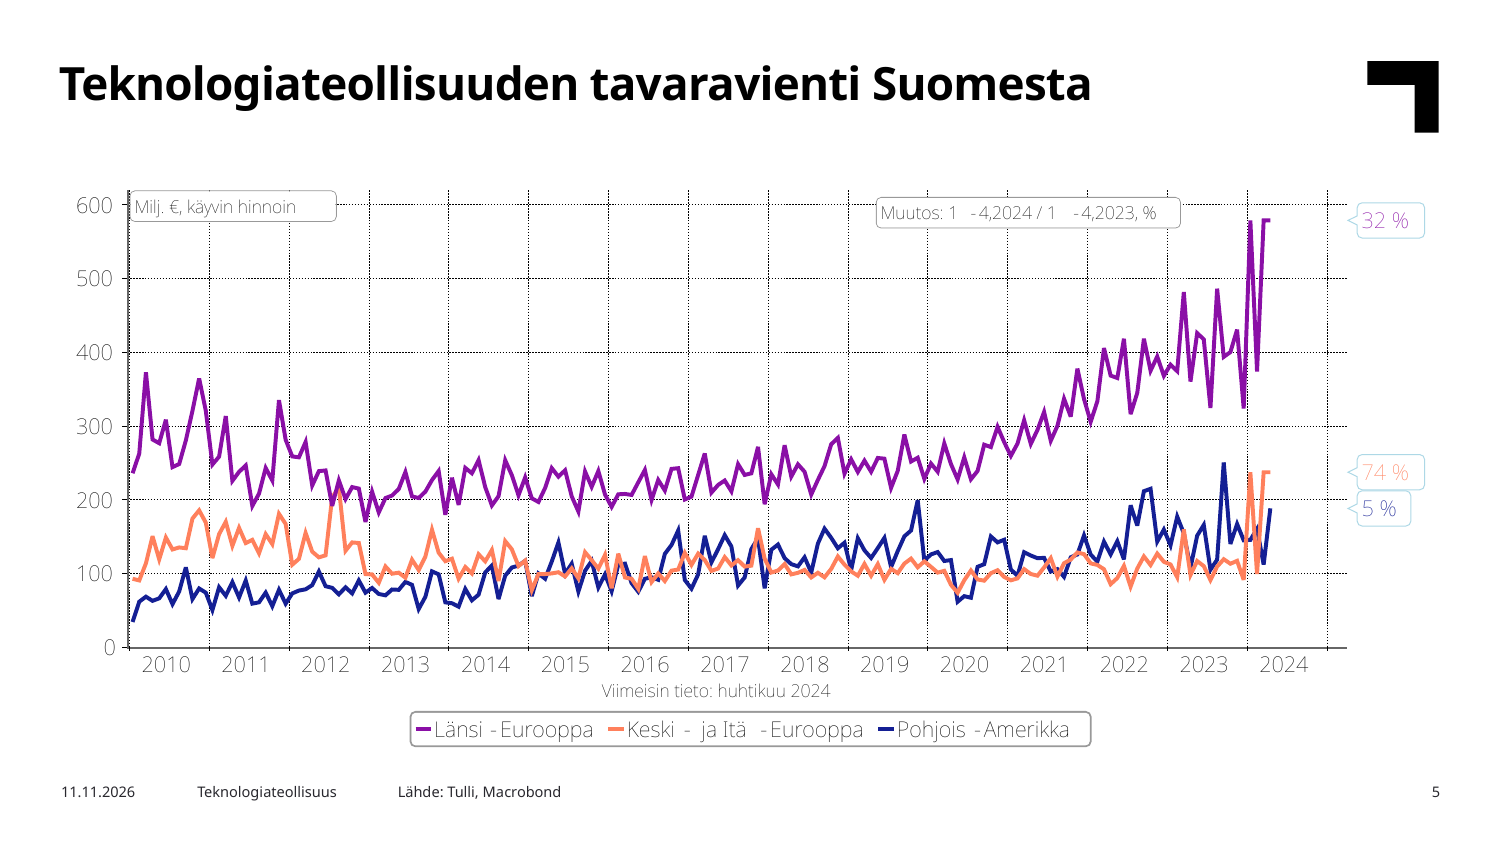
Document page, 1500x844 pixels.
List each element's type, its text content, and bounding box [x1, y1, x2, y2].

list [67, 182, 1434, 761]
slide_number 5 [1313, 775, 1456, 803]
list Teknologiateollisuuden tavaravienti Suomesta [41, 46, 1353, 153]
list Lähde: Tulli, Macrobond [382, 775, 871, 803]
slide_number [46, 775, 182, 803]
footer Teknologiateollisuus [182, 775, 382, 803]
